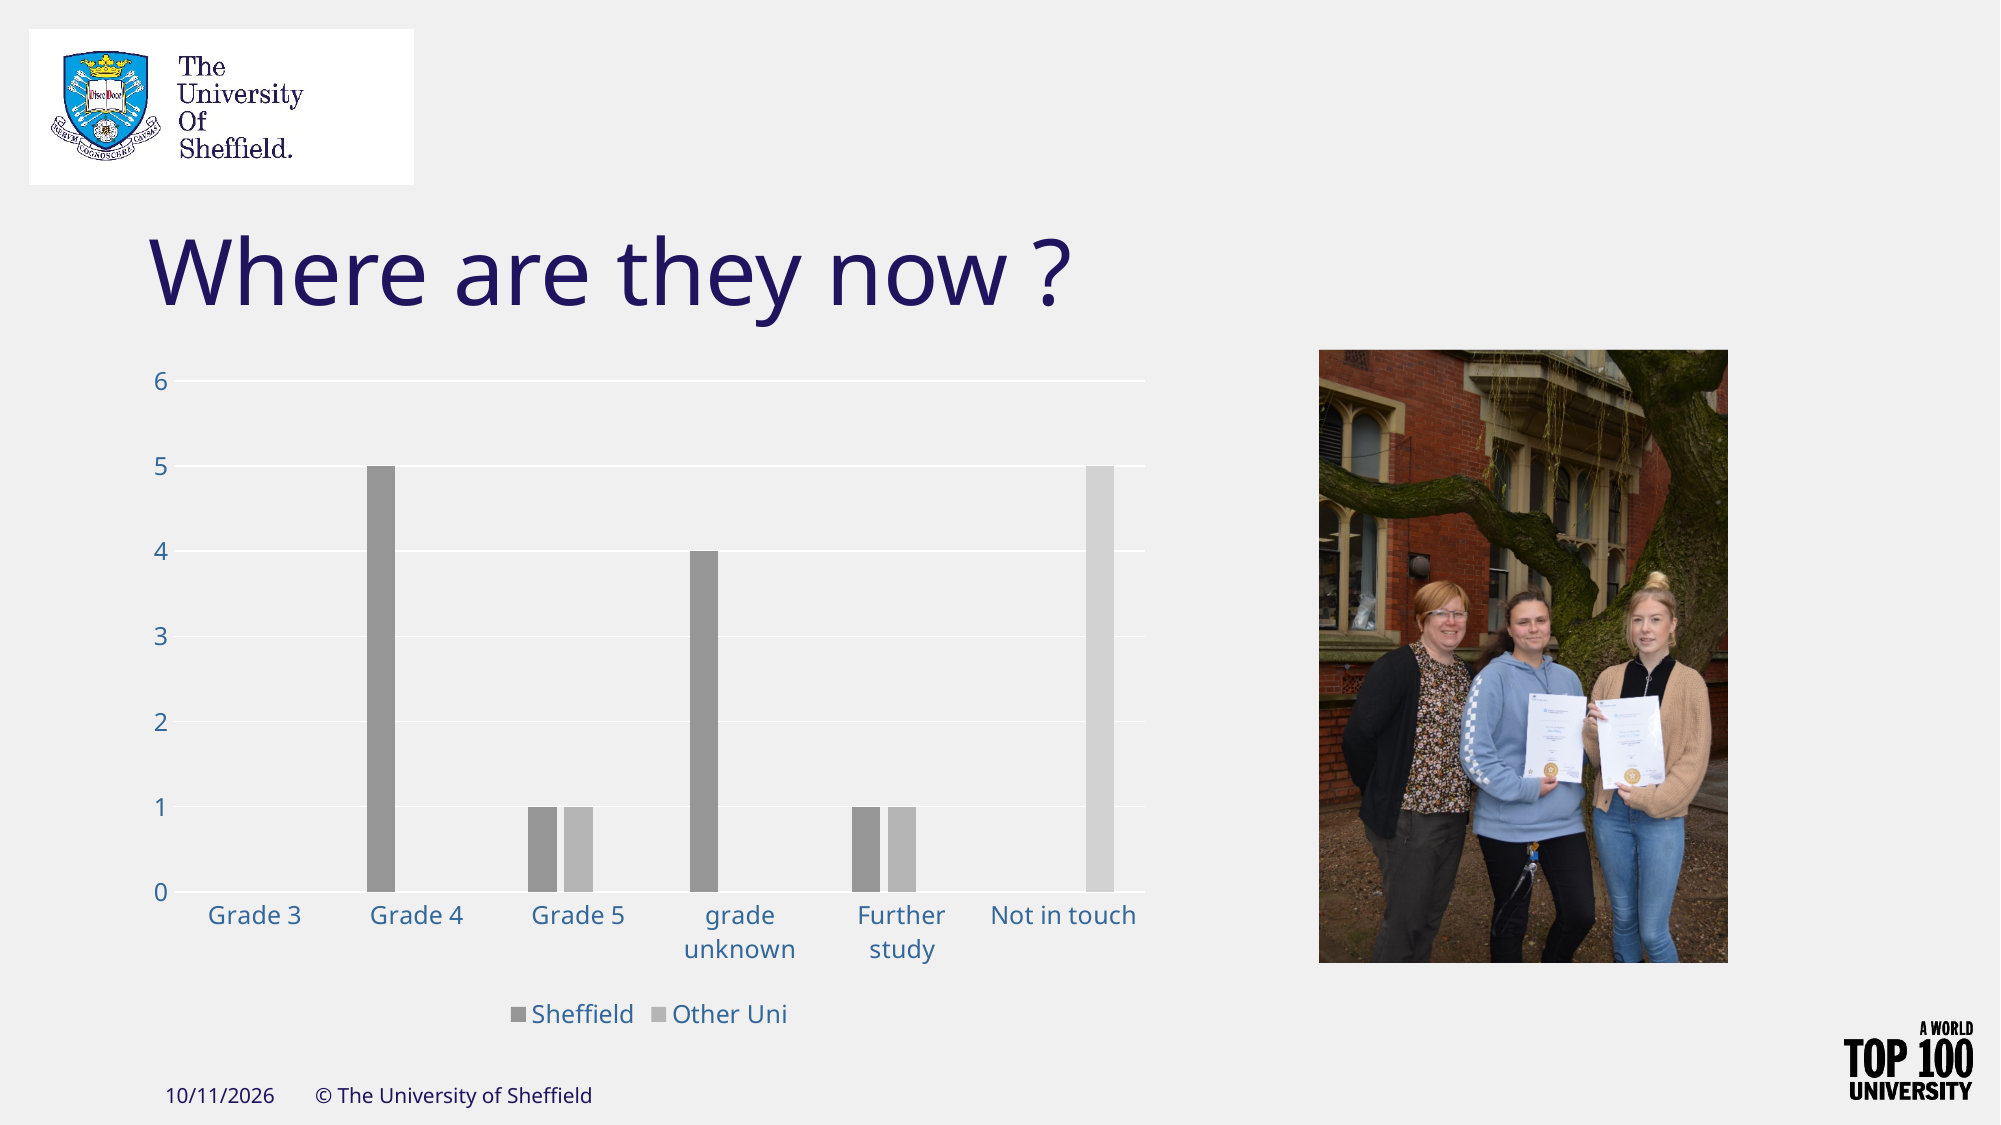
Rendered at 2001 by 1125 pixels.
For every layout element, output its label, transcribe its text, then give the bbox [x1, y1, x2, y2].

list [1216, 451, 1830, 861]
picture [1844, 1021, 1973, 1100]
footer © The University of Sheffield [299, 1074, 1434, 1125]
picture [1319, 350, 1728, 451]
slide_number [149, 1074, 299, 1125]
title Where are they now ? [133, 224, 1934, 350]
picture [1319, 861, 1728, 962]
picture [29, 29, 414, 185]
chart [133, 349, 1166, 1038]
